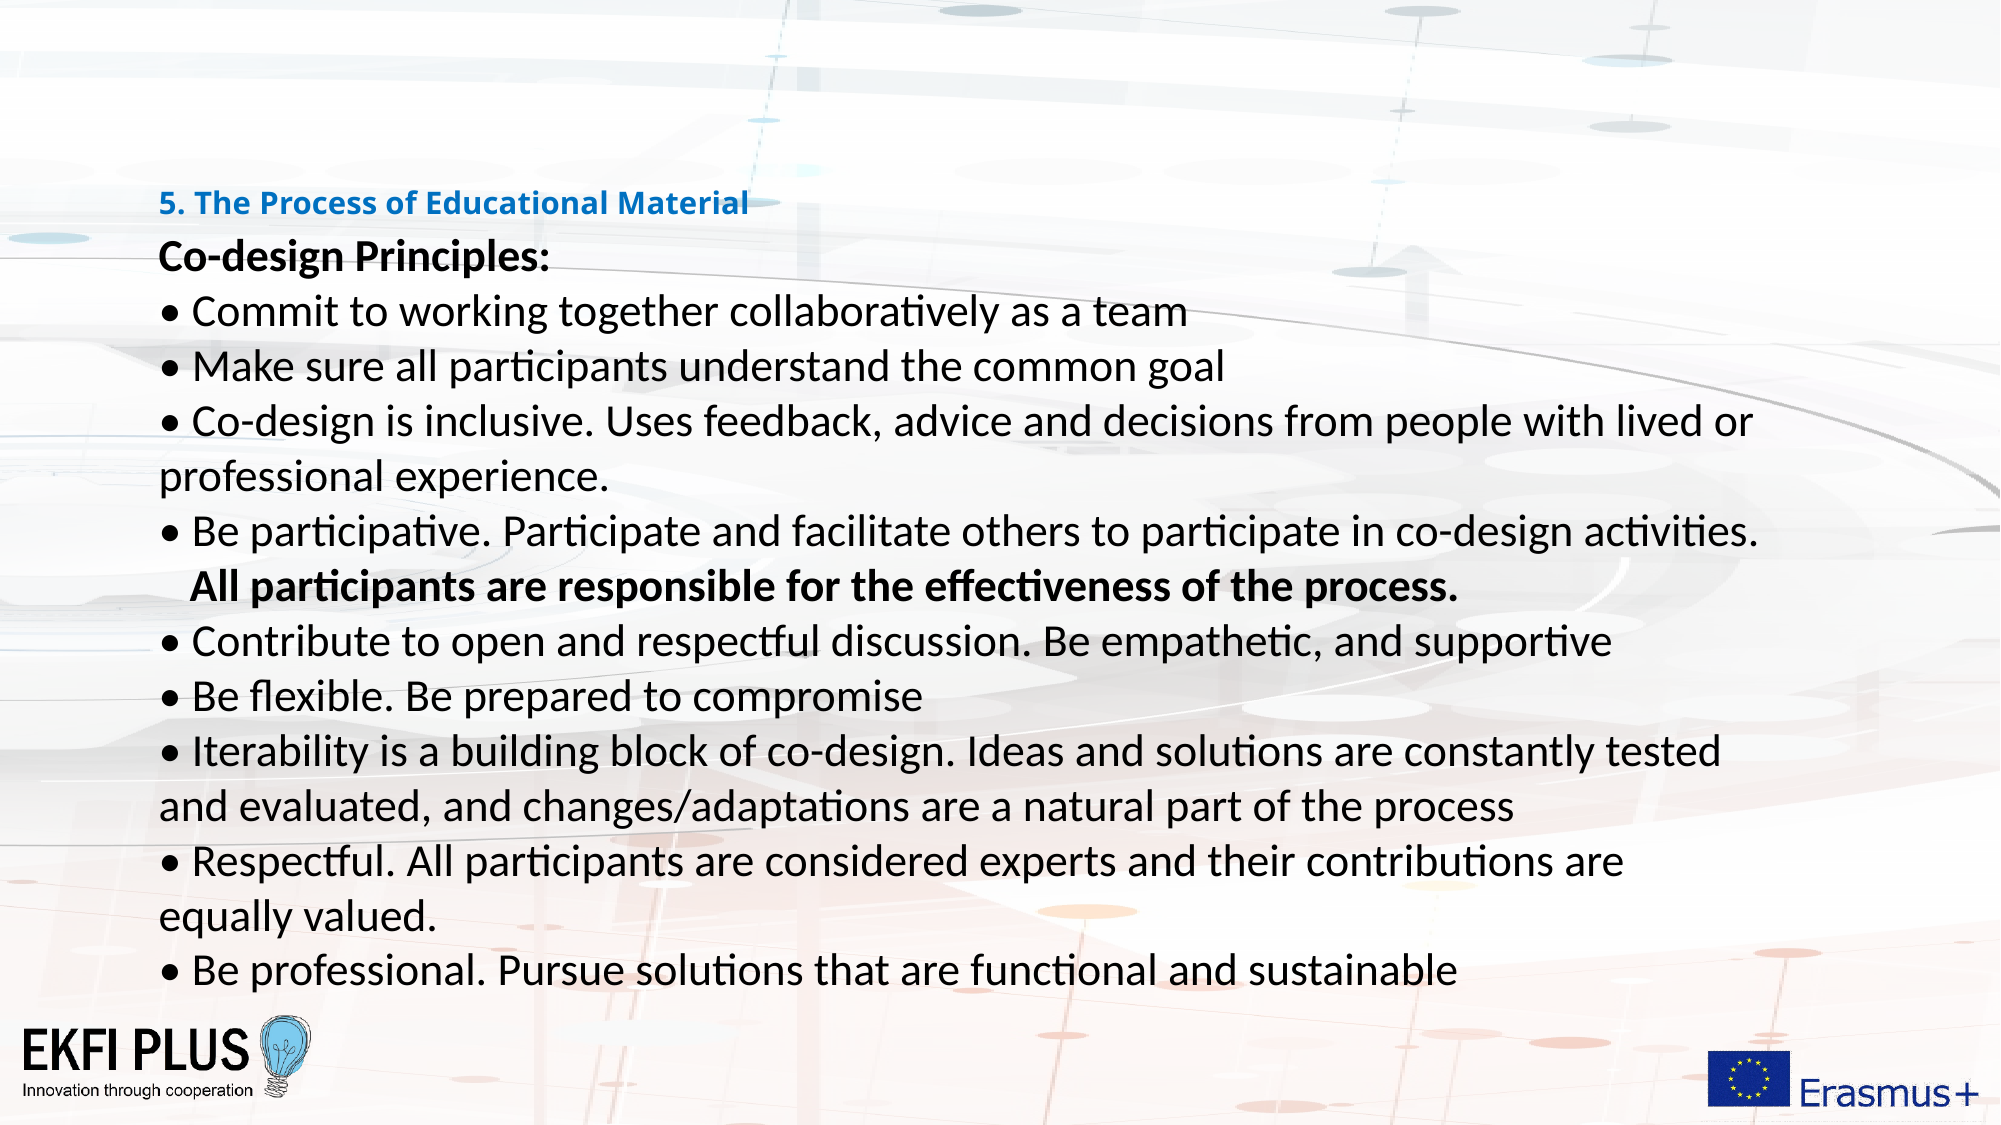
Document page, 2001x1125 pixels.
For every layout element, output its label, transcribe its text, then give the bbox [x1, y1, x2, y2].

picture [1692, 1035, 1994, 1122]
title 5. The Process of Educational Material [144, 110, 1927, 329]
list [5, 1009, 327, 1106]
text_box Co-design Principles: • Commit to working together collaboratively as a team • Make sure all participants understand the common goal • Co-design is inclusive. Uses feedback, advice and decisions from people with lived or professional experience. • Be participative. Participate and facilitate others to participate in co-design activities. All participants are responsible for the effectiveness of the process. • Contribute to open and respectful discussion. Be empathetic, and supportive • Be flexible. Be prepared to compromise • Iterability is a building block of co-design. Ideas and solutions are constantly tested and evaluated, and changes/adaptations are a natural part of the process • Respectful. All participants are considered experts and their contributions are equally valued. • Be professional. Pursue solutions that are functional and sustainable [144, 329, 1784, 1003]
